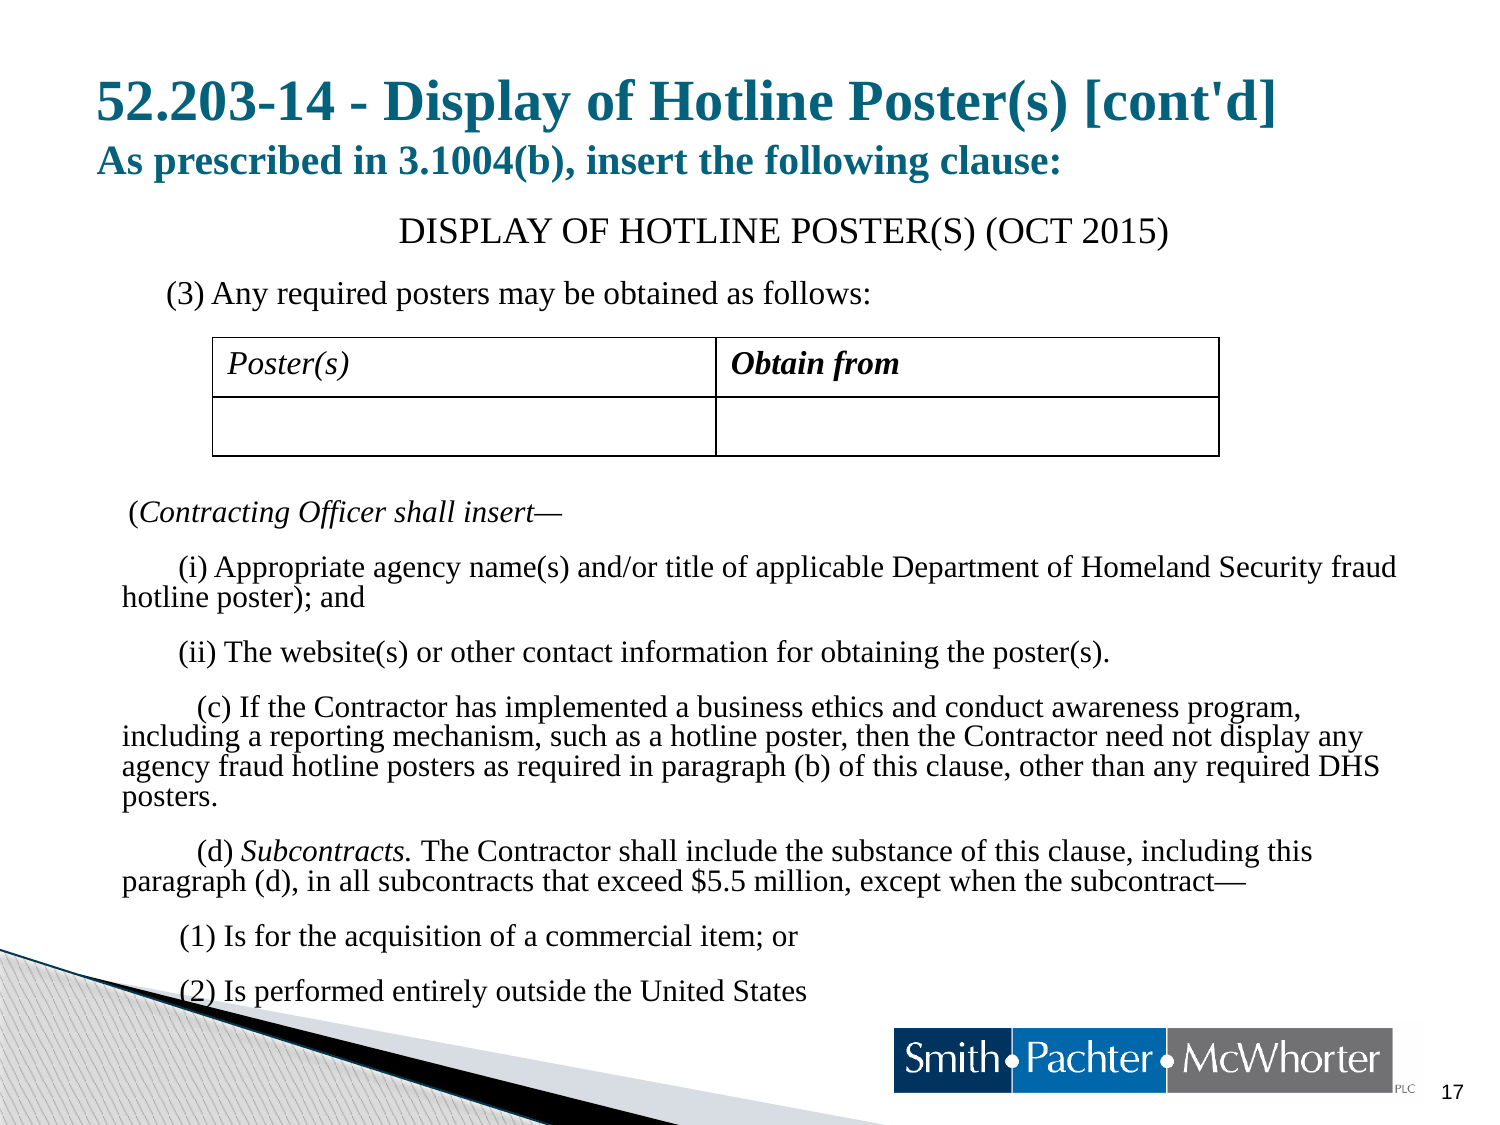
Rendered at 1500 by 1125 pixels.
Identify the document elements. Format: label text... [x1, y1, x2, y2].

slide_number 17 [1418, 1051, 1479, 1112]
table_cell [213, 398, 715, 455]
list Display of Hotline Poster(s) (Oct 2015) (3) Any required posters may be obtained as follows: [74, 198, 1476, 1025]
title 52.203-14 - Display of Hotline Poster(s) [cont'd] As prescribed in 3.1004(b), insert the following clause: [81, 48, 1470, 197]
table_cell [717, 398, 1218, 455]
picture [887, 1025, 1425, 1105]
table_header Obtain from [717, 338, 1218, 396]
table_header Poster(s) [213, 338, 715, 396]
text_box (Contracting Officer shall insert— (i) Appropriate agency name(s) and/or title of applicable Department of Homeland Security fraud hotline poster); and (ii) The website(s) or other contact information for obtaining the poster(s). (c) If the Contractor has implemented a business ethics and conduct awareness program, including a reporting mechanism, such as a hotline poster, then the Contractor need not display any agency fraud hotline posters as required in paragraph (b) of this clause, other than any required DHS posters. (d) Subcontracts. The Contractor shall include the substance of this clause, including this paragraph (d), in all subcontracts that exceed $5.5 million, except when the subcontract— (1) Is for the acquisition of a commercial item; or (2) Is performed entirely outside the United States [88, 490, 1426, 1015]
